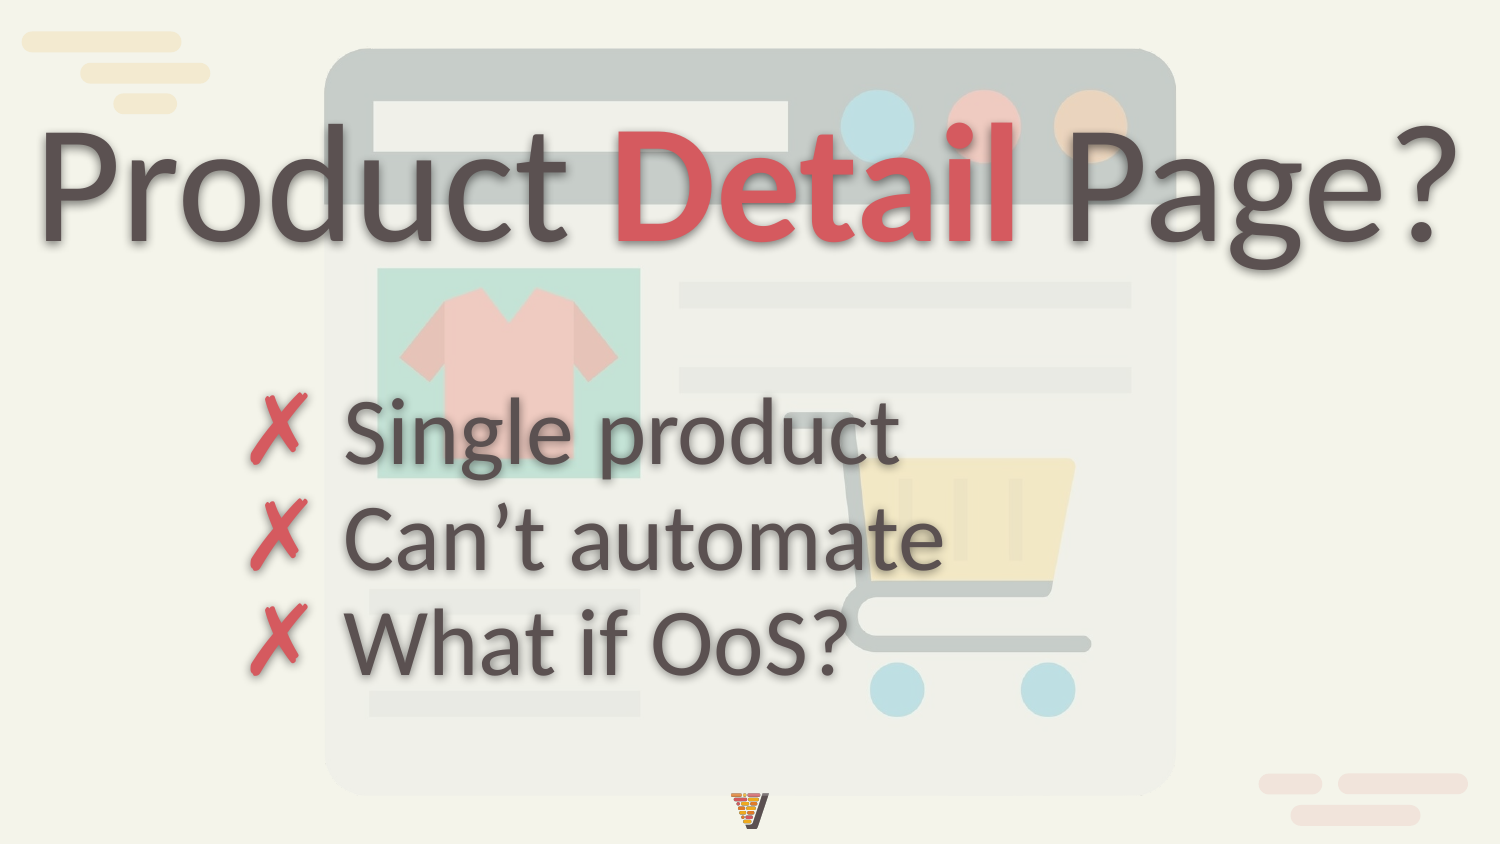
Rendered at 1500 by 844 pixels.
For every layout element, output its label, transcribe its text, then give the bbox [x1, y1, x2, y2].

text_box Product Detail Page? [0, 80, 212, 293]
text_box Product Detail Page? [1286, 80, 1500, 293]
picture [217, 0, 1283, 844]
